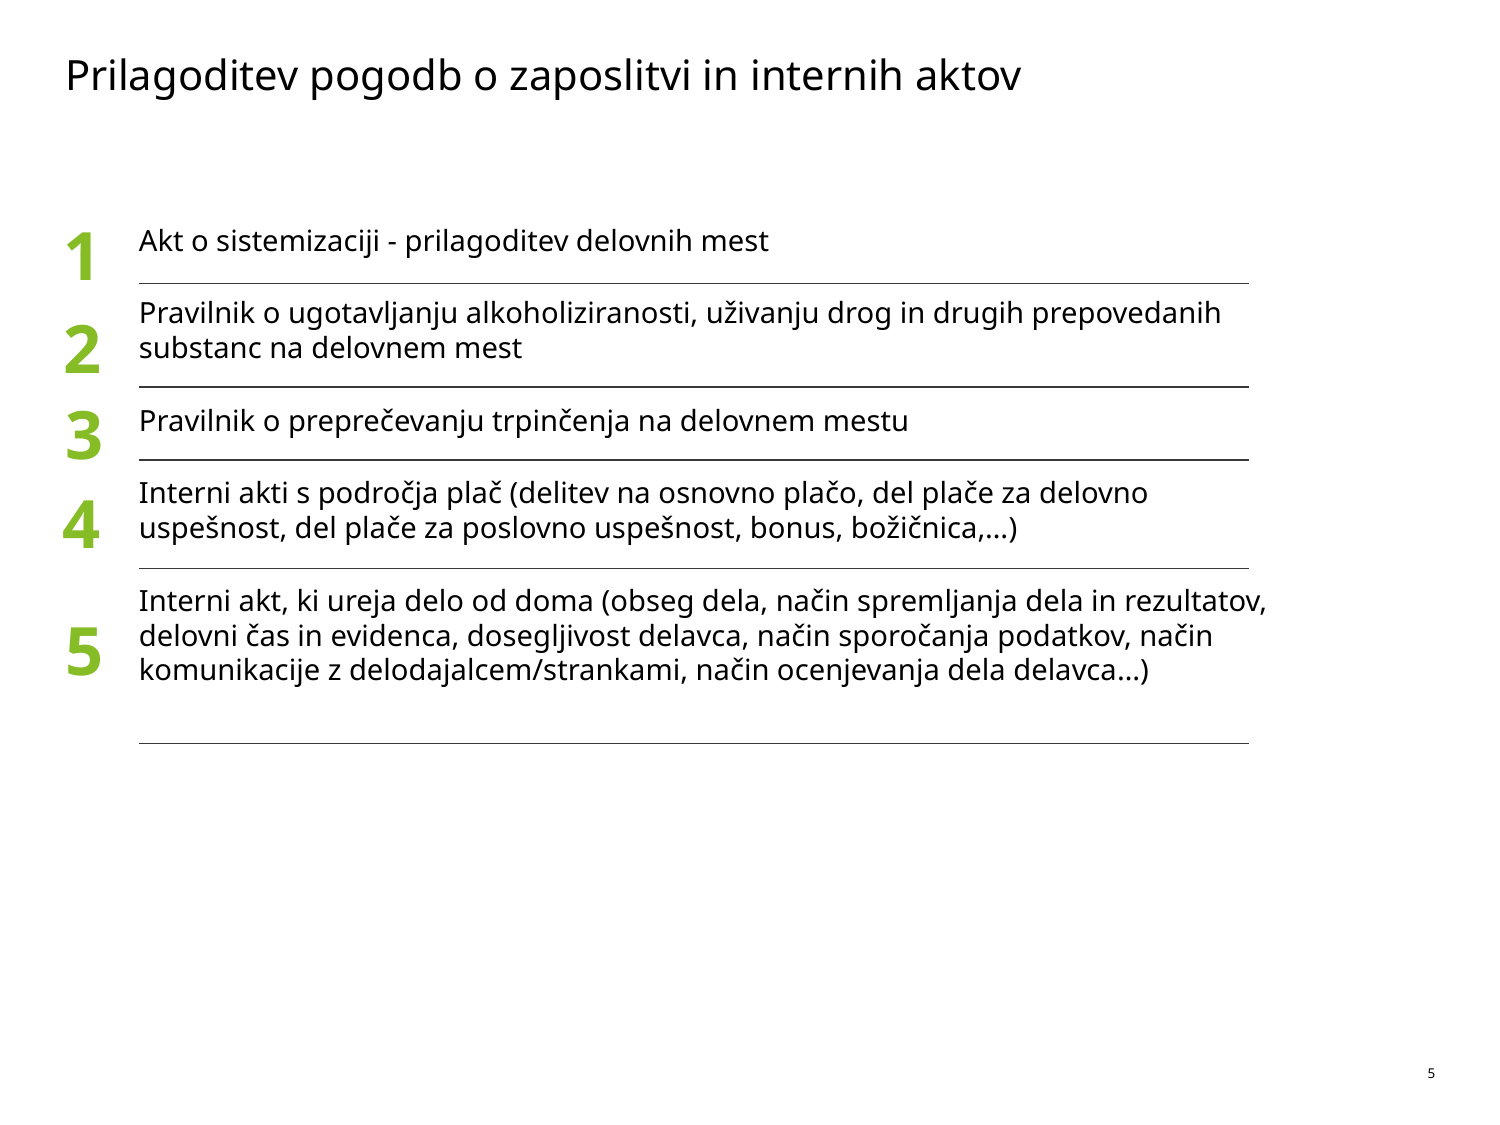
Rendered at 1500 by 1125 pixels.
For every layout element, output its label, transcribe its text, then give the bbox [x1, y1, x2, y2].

text_box 2 [0, 299, 185, 385]
text_box 5 [0, 601, 187, 691]
text_box 4 [0, 474, 185, 565]
text_box 1 [0, 206, 185, 297]
text_box Akt o sistemizaciji - prilagoditev delovnih mest Pravilnik o ugotavljanju alkoholiziranosti, uživanju drog in drugih prepovedanih substanc na delovnem mest Pravilnik o preprečevanju trpinčenja na delovnem mestu Interni akti s področja plač (delitev na osnovno plačo, del plače za delovno uspešnost, del plače za poslovno uspešnost, bonus, božičnica,…) Interni akt, ki ureja delo od doma (obseg dela, način spremljanja dela in rezultatov, delovni čas in evidenca, dosegljivost delavca, način sporočanja podatkov, način komunikacije z delodajalcem/strankami, način ocenjevanja dela delavca…) [139, 222, 1282, 996]
title Prilagoditev pogodb o zaposlitvi in internih aktov [64, 48, 1435, 253]
text_box 3 [0, 385, 187, 476]
